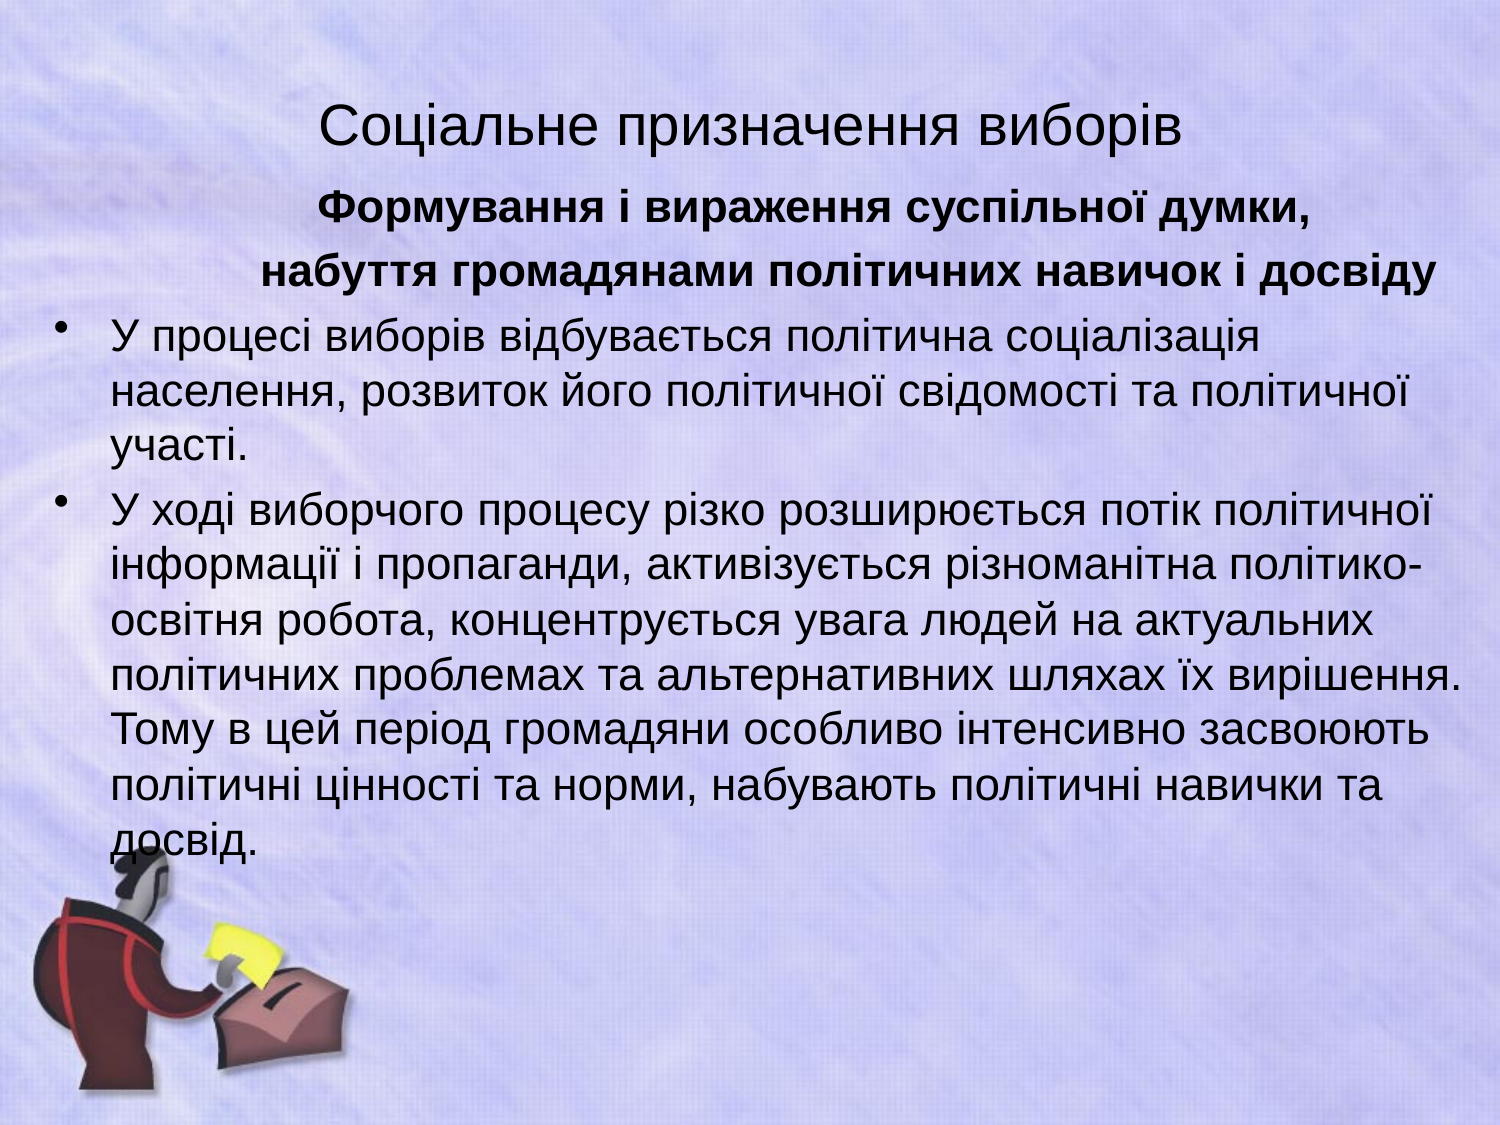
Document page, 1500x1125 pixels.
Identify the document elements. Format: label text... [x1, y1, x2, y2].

picture [0, 0, 1500, 1125]
title Соціальне призначення виборів [38, 45, 1480, 165]
list Формування і вираження суспільної думки, набуття громадянами політичних навичок і досвіду У процесі виборів відбувається політична соціалізація населення, розвиток його політичної свідомості та політичної участі. У ході виборчого процесу різко розширюється потік політичної інформації і пропаганди, активізується різноманітна політико-освітня робота, концентрується увага людей на актуальних політичних проблемах та альтернативних шляхах їх вирішення. Тому в цей період громадяни особливо інтенсивно засвоюють політичні цінності та норми, набувають політичні навички та досвід. [38, 169, 1480, 942]
